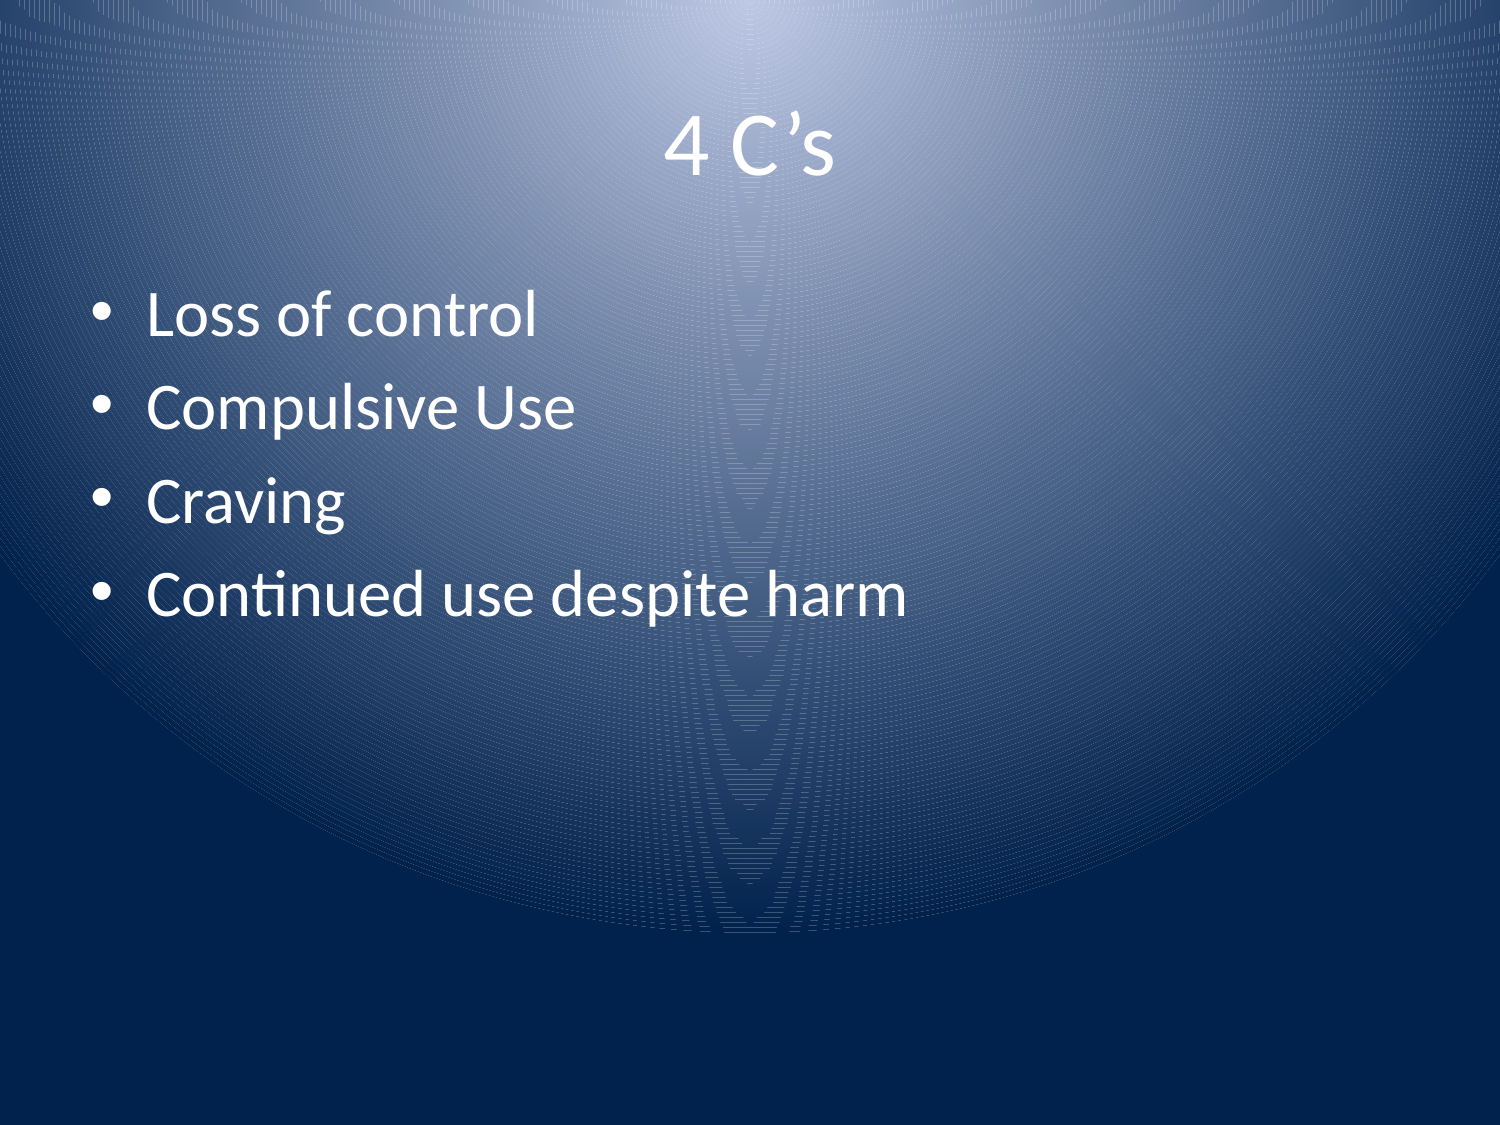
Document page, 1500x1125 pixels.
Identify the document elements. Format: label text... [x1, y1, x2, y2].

title 4 C’s [75, 45, 1425, 233]
list Loss of control Compulsive Use Craving Continued use despite harm [75, 262, 1425, 1005]
